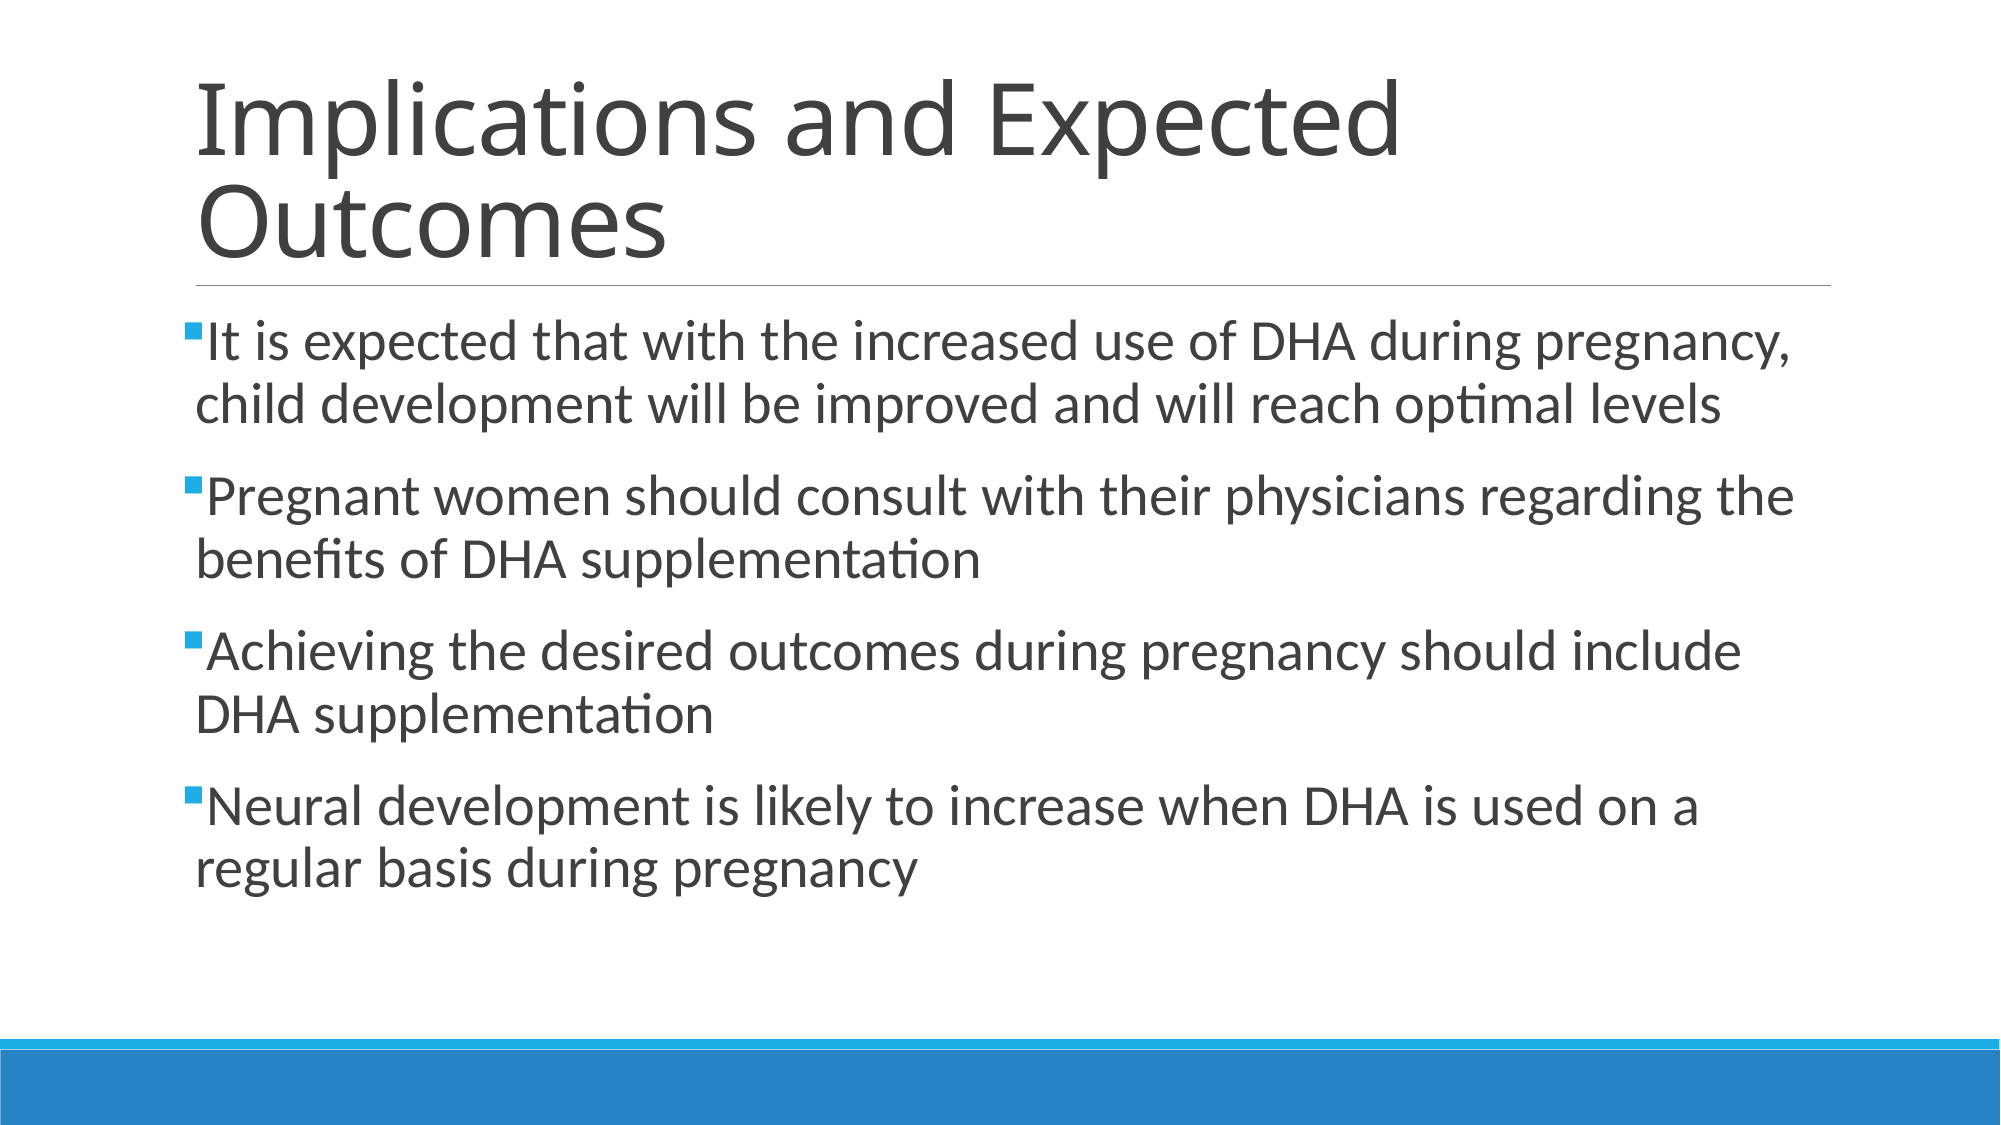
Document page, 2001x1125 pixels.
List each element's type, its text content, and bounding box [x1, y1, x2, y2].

list It is expected that with the increased use of DHA during pregnancy, child development will be improved and will reach optimal levels Pregnant women should consult with their physicians regarding the benefits of DHA supplementation Achieving the desired outcomes during pregnancy should include DHA supplementation Neural development is likely to increase when DHA is used on a regular basis during pregnancy [180, 302, 1830, 963]
title Implications and Expected Outcomes [180, 47, 1830, 285]
